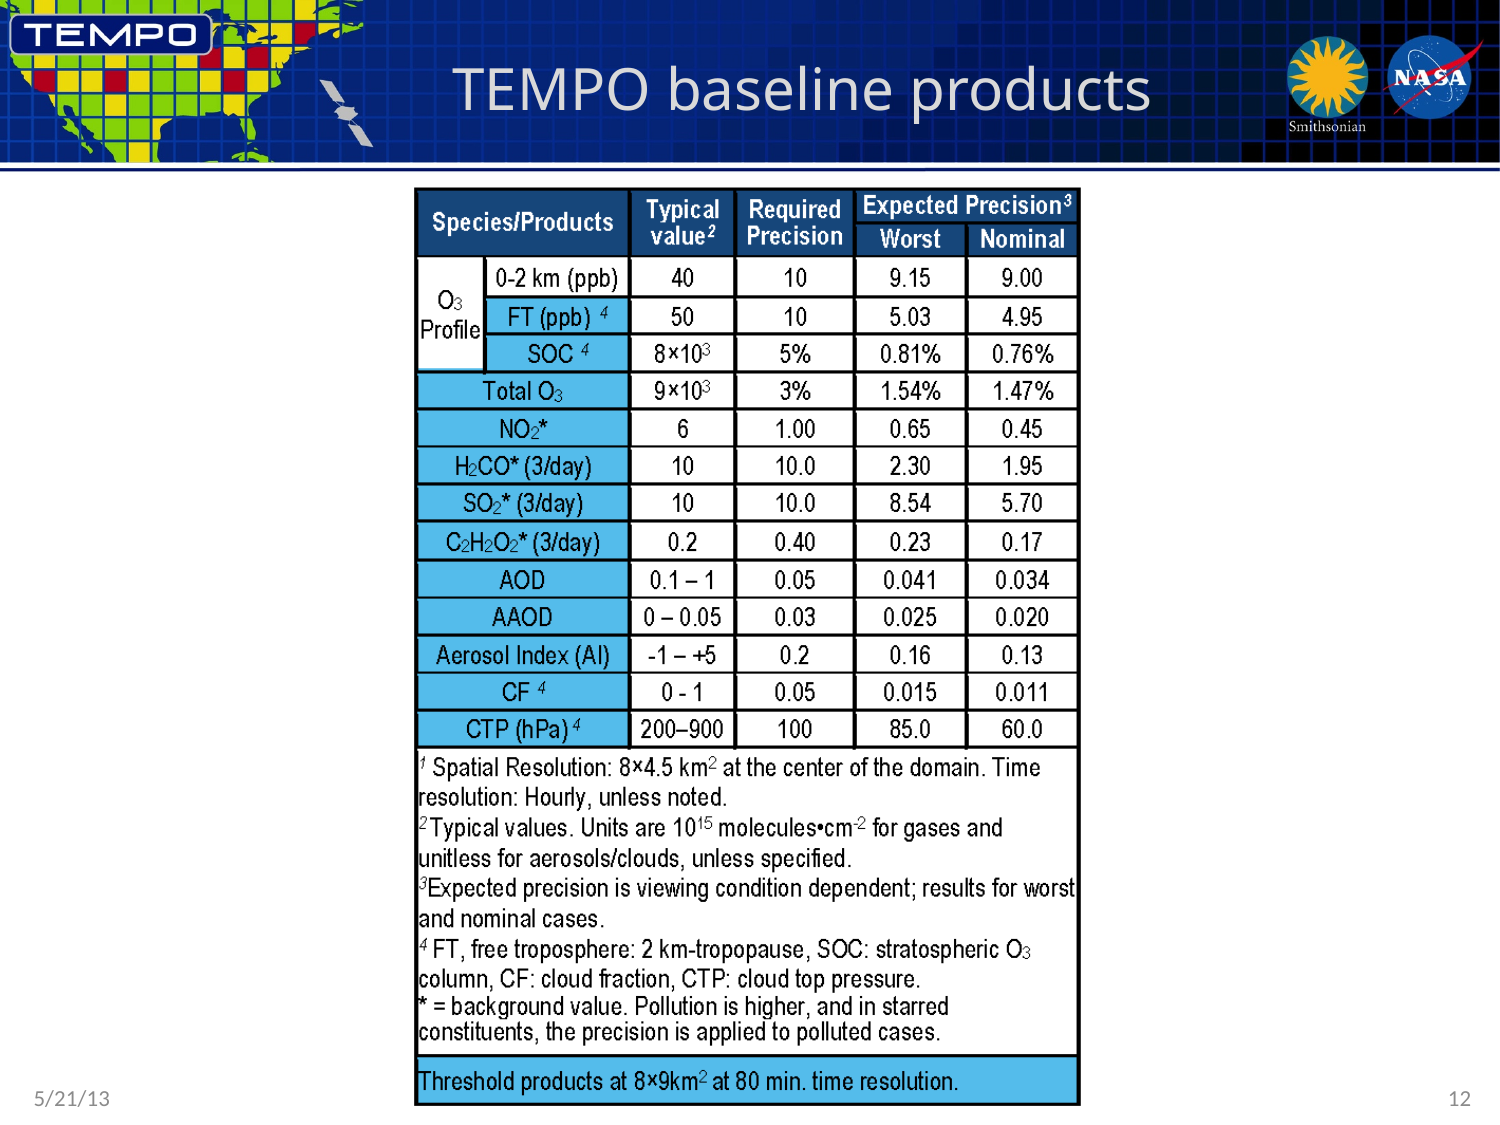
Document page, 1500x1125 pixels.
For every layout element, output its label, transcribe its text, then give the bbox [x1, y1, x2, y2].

picture [0, 0, 1500, 1125]
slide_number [18, 1066, 369, 1125]
title TEMPO baseline products [312, 45, 1293, 150]
slide_number 12 [1136, 1066, 1487, 1125]
